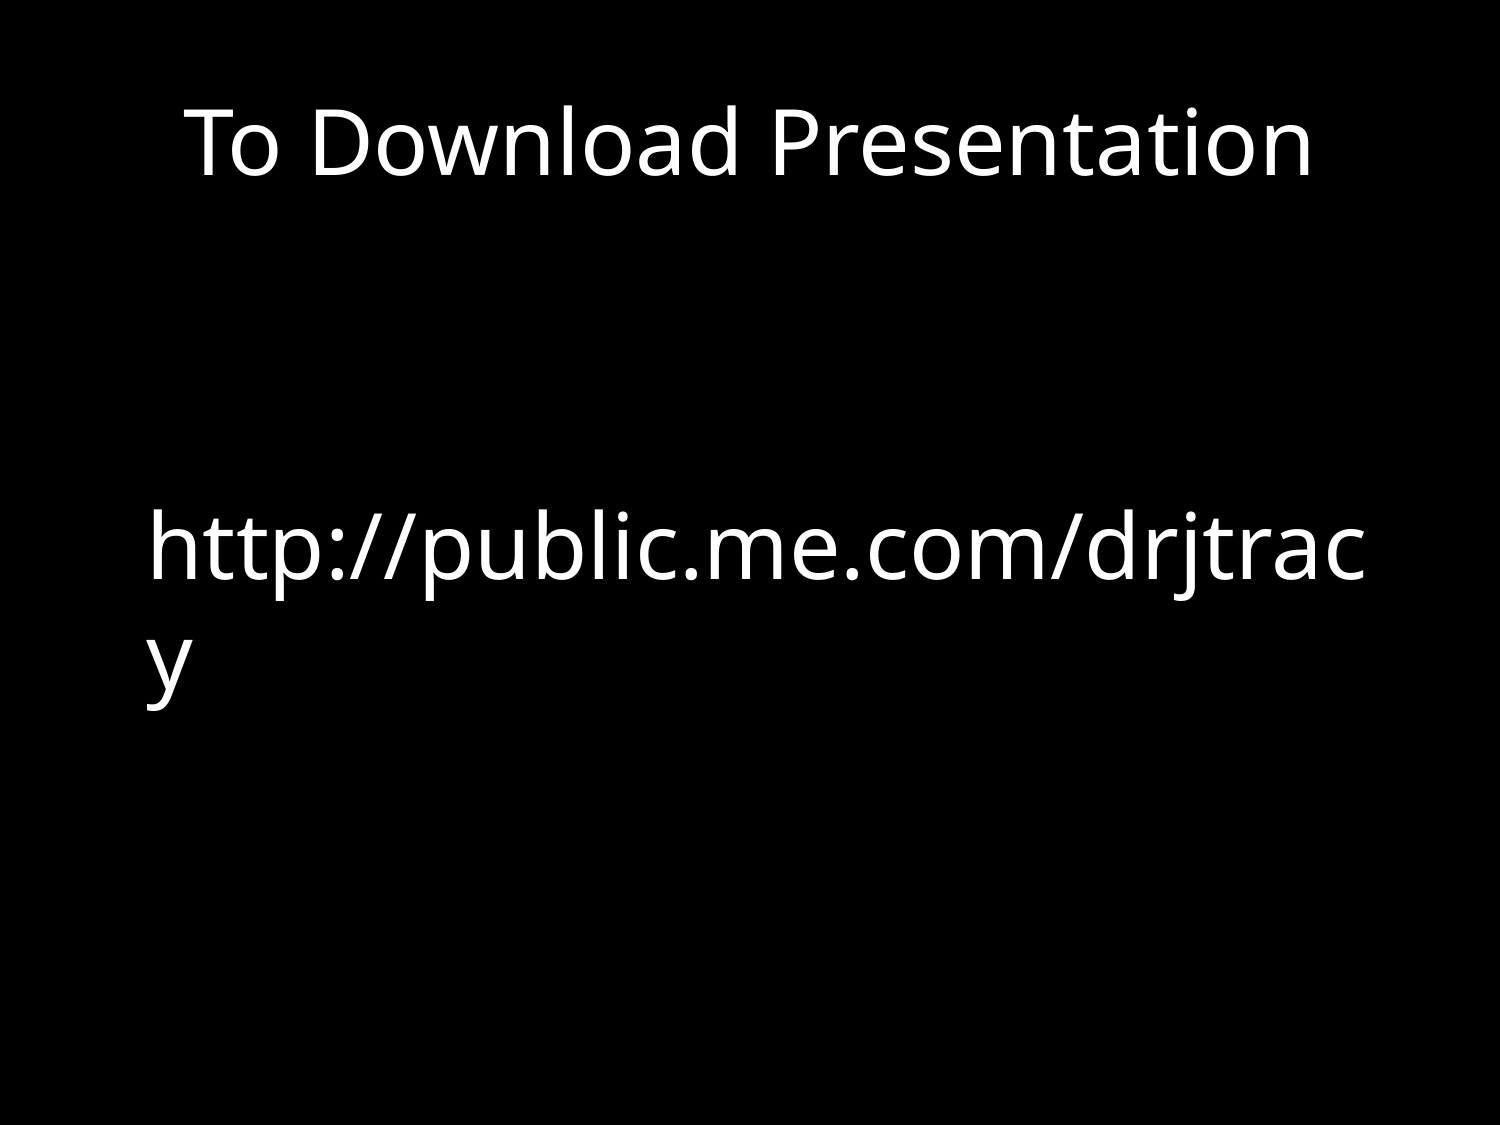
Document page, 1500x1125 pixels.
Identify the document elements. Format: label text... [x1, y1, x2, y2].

title To Download Presentation [74, 44, 1426, 233]
list http://public.me.com/drjtracy [74, 262, 1426, 1006]
